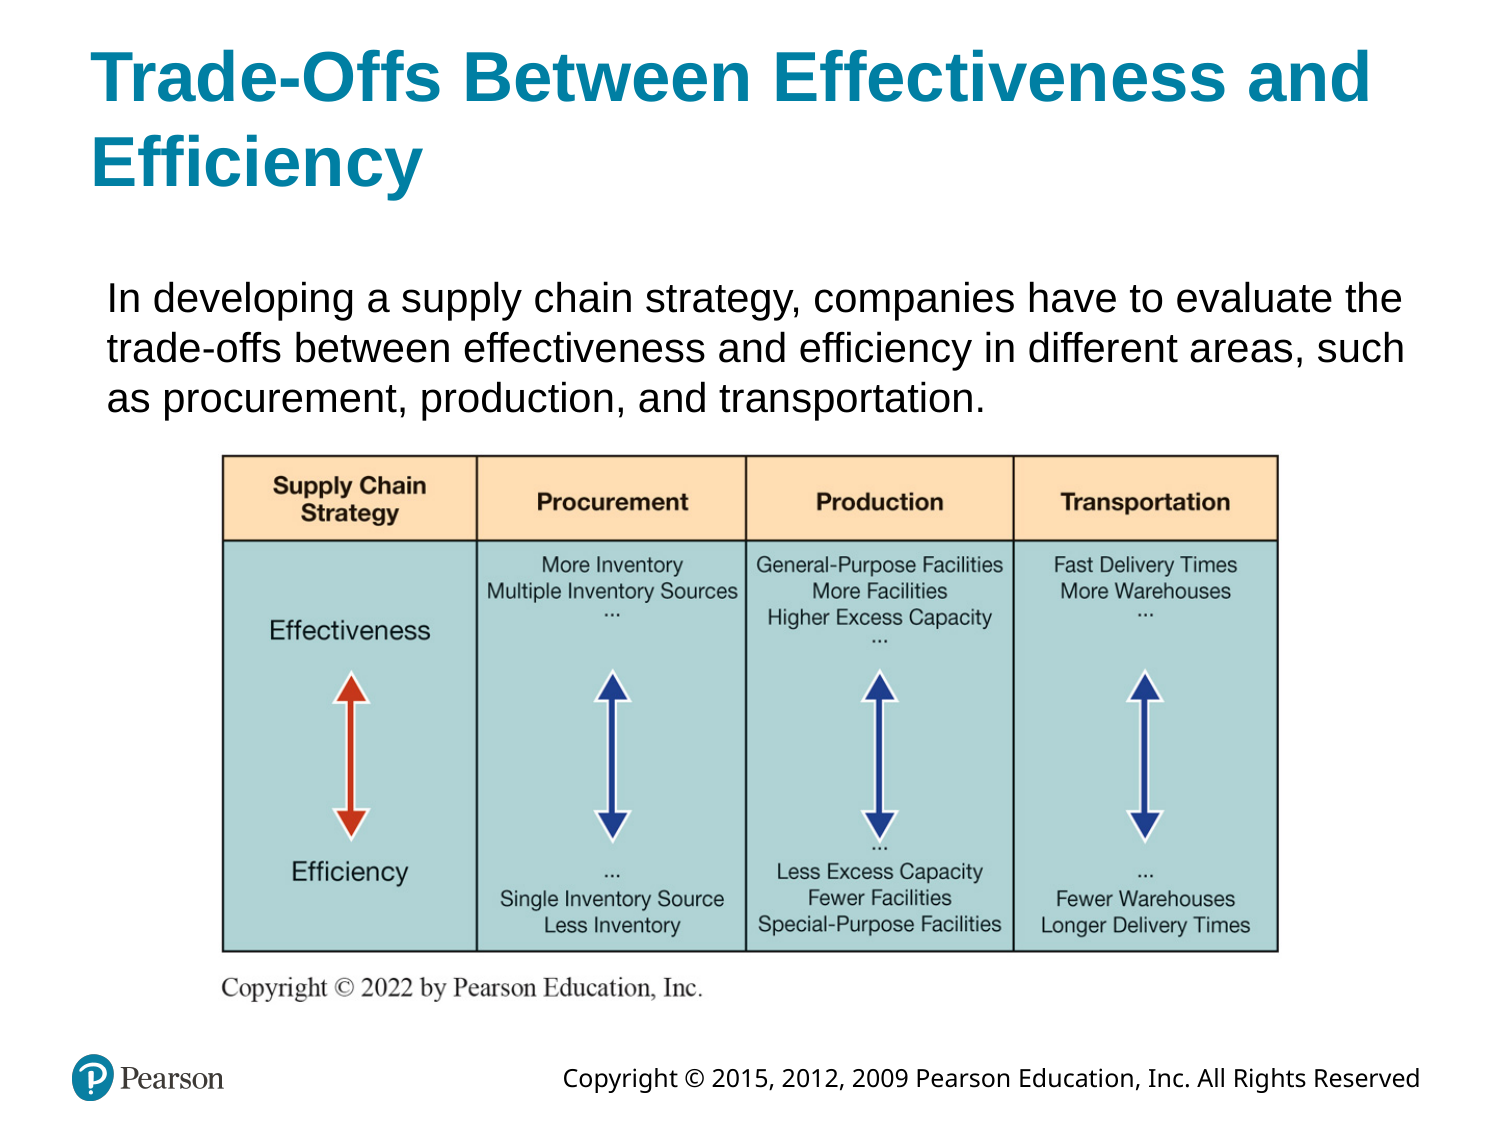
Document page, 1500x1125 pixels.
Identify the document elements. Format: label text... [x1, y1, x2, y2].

list In developing a supply chain strategy, companies have to evaluate the trade-offs between effectiveness and efficiency in different areas, such as procurement, production, and transportation. [75, 255, 1425, 436]
picture [98, 1054, 224, 1101]
picture [72, 1054, 88, 1070]
title Trade-Offs Between Effectiveness and Efficiency [75, 35, 1425, 216]
picture [72, 1087, 83, 1101]
picture [80, 1063, 106, 1088]
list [217, 451, 1282, 1005]
